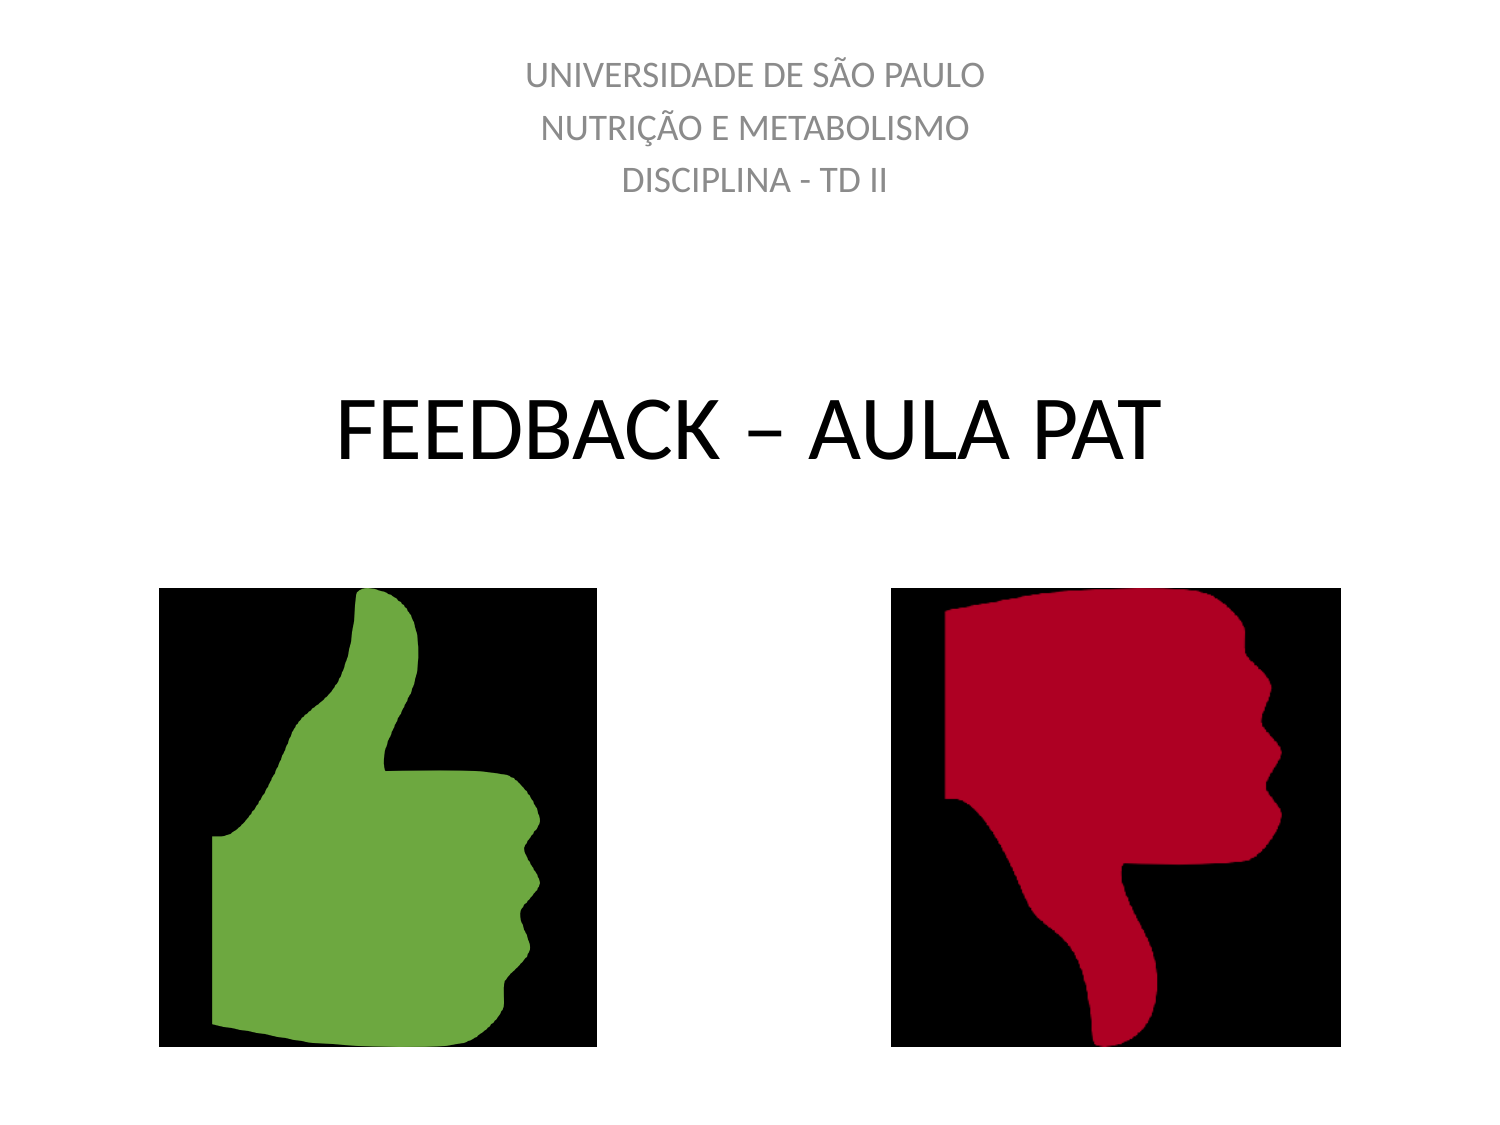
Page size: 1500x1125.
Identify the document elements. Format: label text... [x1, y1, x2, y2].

picture [891, 588, 1341, 1047]
title FEEDBACK – AULA PAT [112, 302, 1388, 544]
picture [159, 588, 597, 1047]
subtitle UNIVERSIDADE DE SÃO PAULO NUTRIÇÃO E METABOLISMO DISCIPLINA - TD II [230, 42, 1281, 331]
